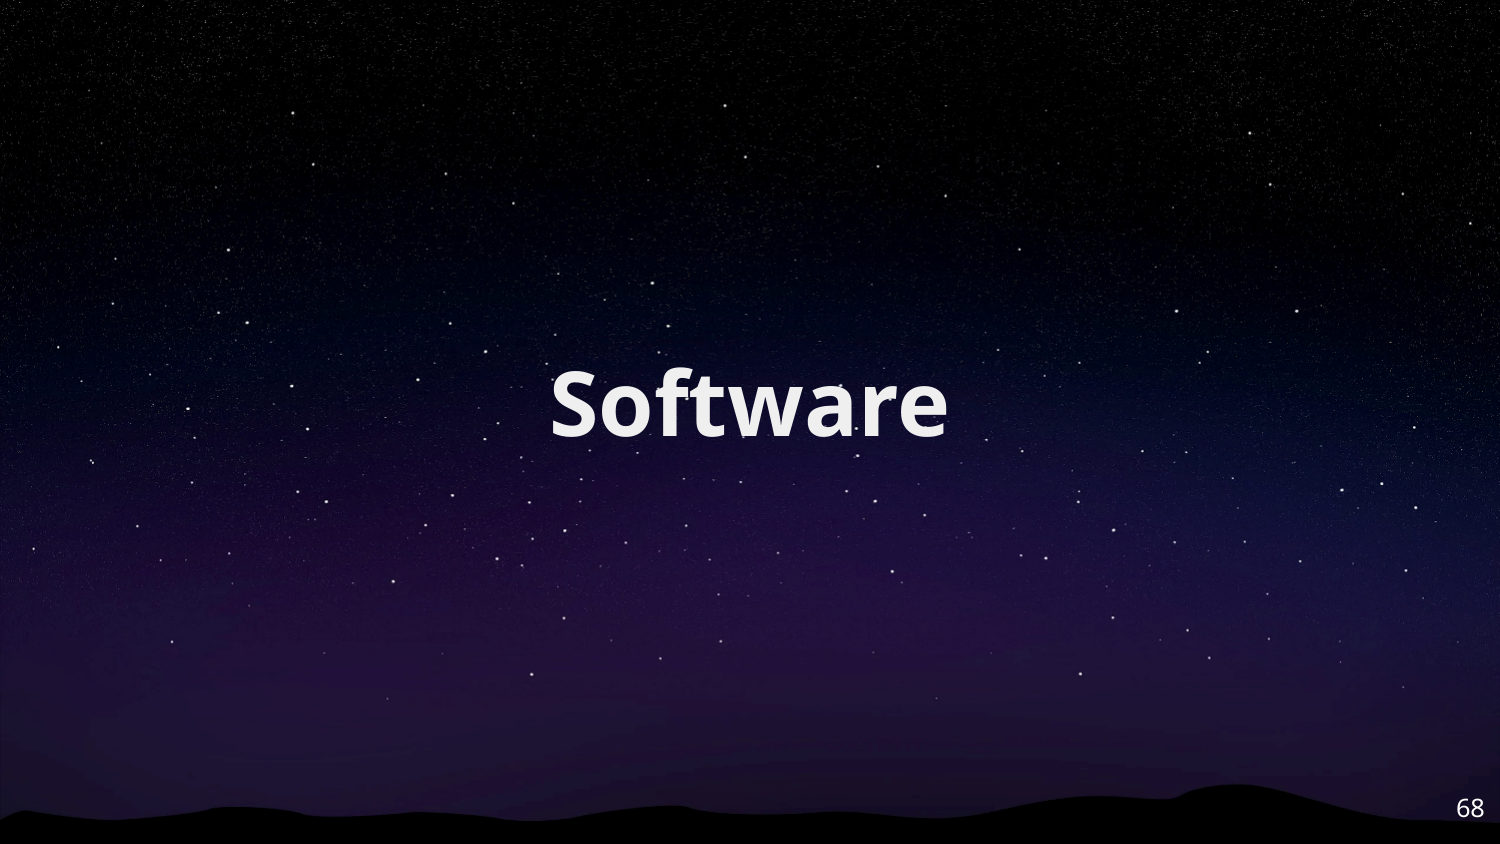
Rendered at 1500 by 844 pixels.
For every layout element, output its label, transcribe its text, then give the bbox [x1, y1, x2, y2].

title Software [354, 373, 1146, 470]
slide_number 68 [1410, 777, 1500, 842]
picture [0, 0, 1500, 844]
